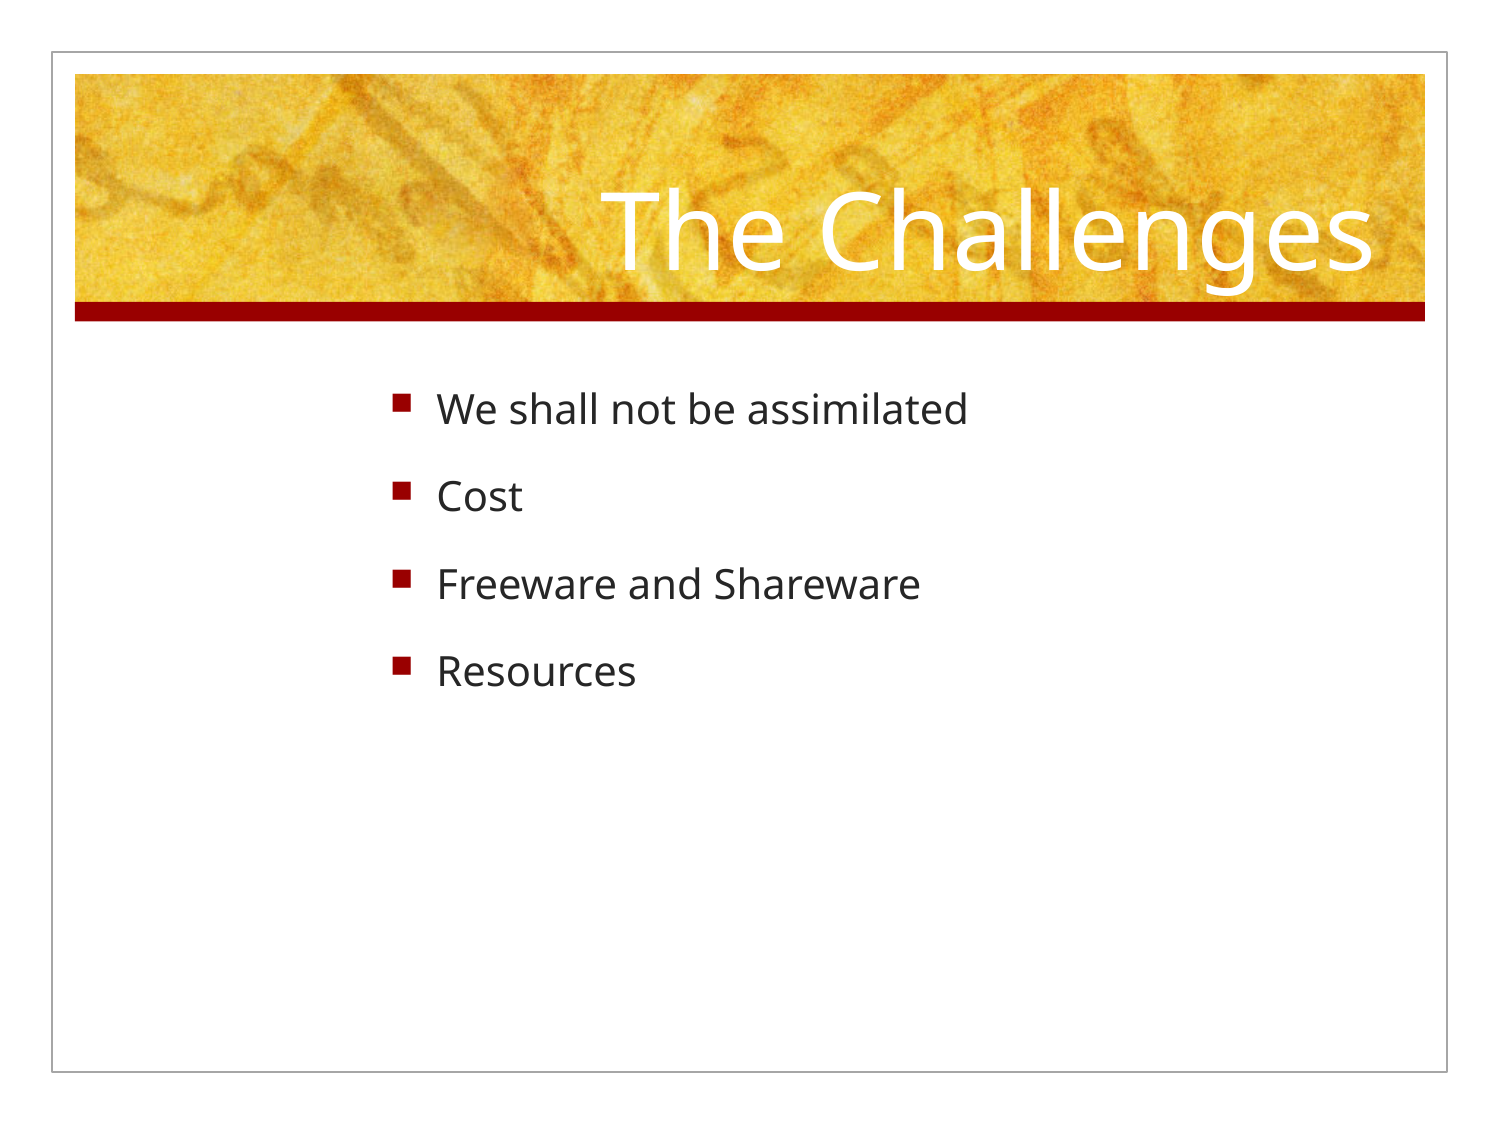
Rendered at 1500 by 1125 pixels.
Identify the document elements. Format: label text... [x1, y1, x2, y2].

picture [75, 74, 1425, 301]
list We shall not be assimilated Cost Freeware and Shareware Resources [375, 375, 1392, 1005]
title The Challenges [108, 74, 1392, 292]
